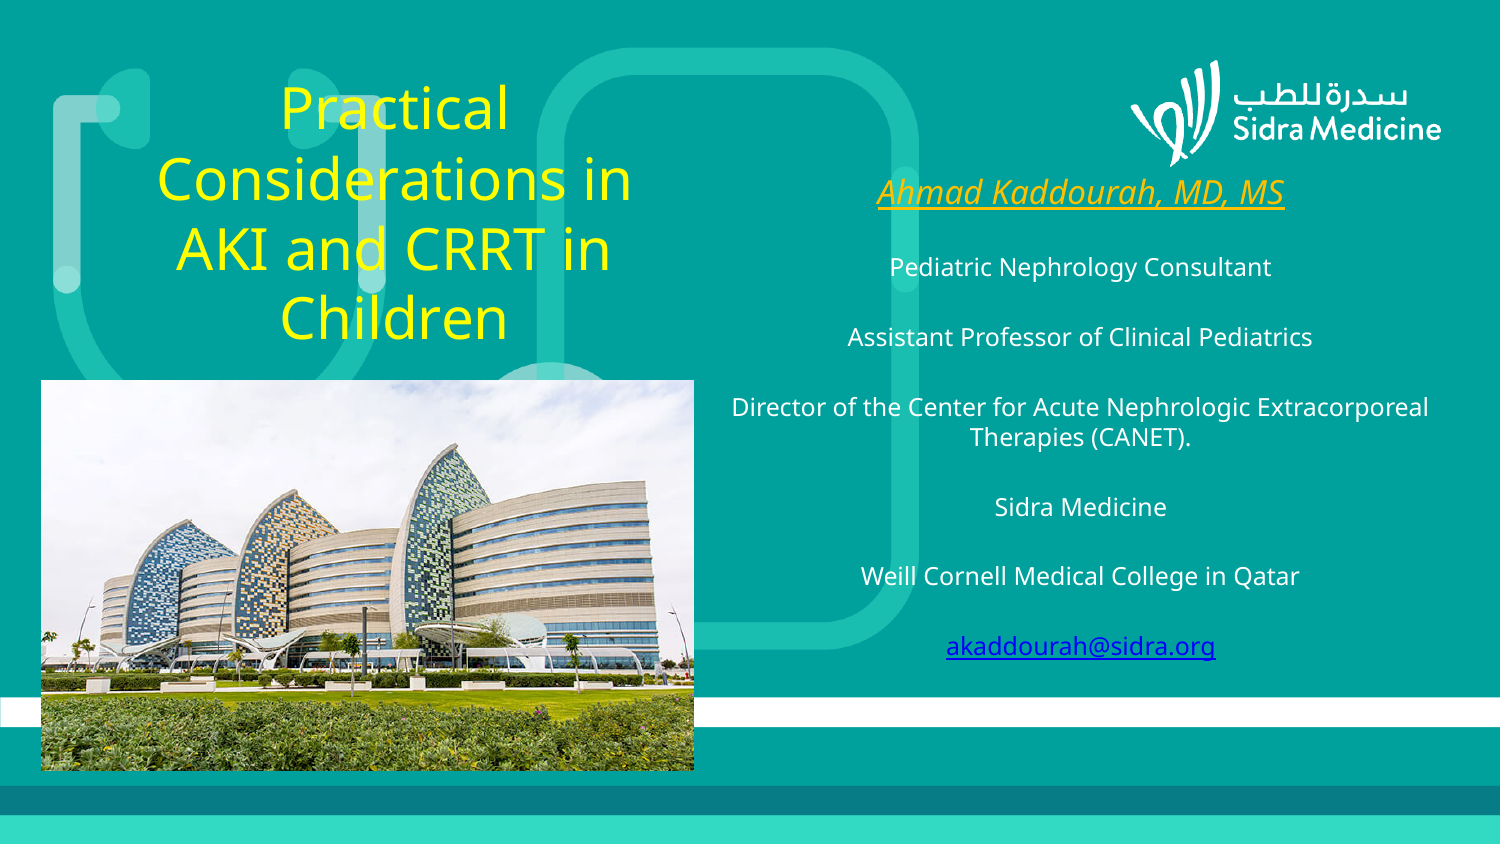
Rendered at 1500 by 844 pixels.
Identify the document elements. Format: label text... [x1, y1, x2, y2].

list Ahmad Kaddourah, MD, MS Pediatric Nephrology Consultant Assistant Professor of Clinical Pediatrics Director of the Center for Acute Nephrologic Extracorporeal Therapies (CANET). Sidra Medicine Weill Cornell Medical College in Qatar akaddourah@sidra.org [707, 163, 1455, 724]
list Practical Considerations in AKI and CRRT in Children [109, 64, 680, 208]
picture [0, 0, 1500, 844]
